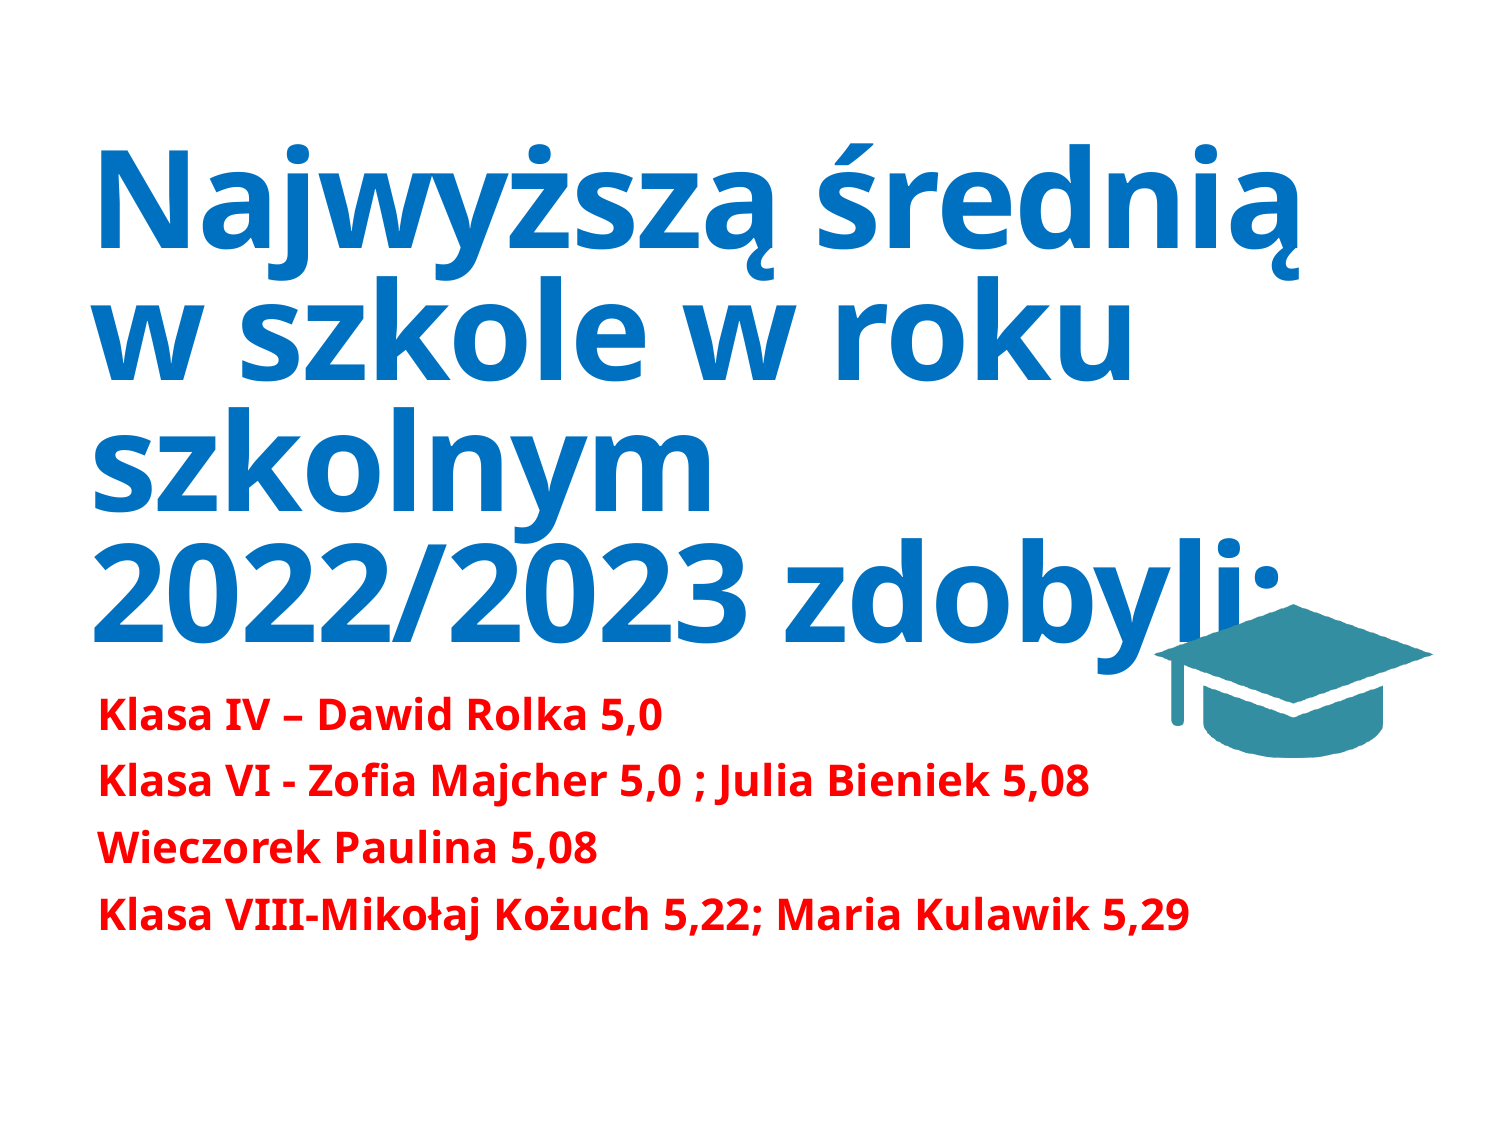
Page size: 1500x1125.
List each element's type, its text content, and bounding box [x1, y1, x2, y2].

picture [1139, 526, 1448, 835]
list Klasa IV – Dawid Rolka 5,0 Klasa VI - Zofia Majcher 5,0 ; Julia Bieniek 5,08 Wieczorek Paulina 5,08 Klasa VIII-Mikołaj Kożuch 5,22; Maria Kulawik 5,29 [82, 686, 1218, 957]
title Najwyższą średnią w szkole w roku szkolnym 2022/2023 zdobyli: [74, 125, 1401, 677]
